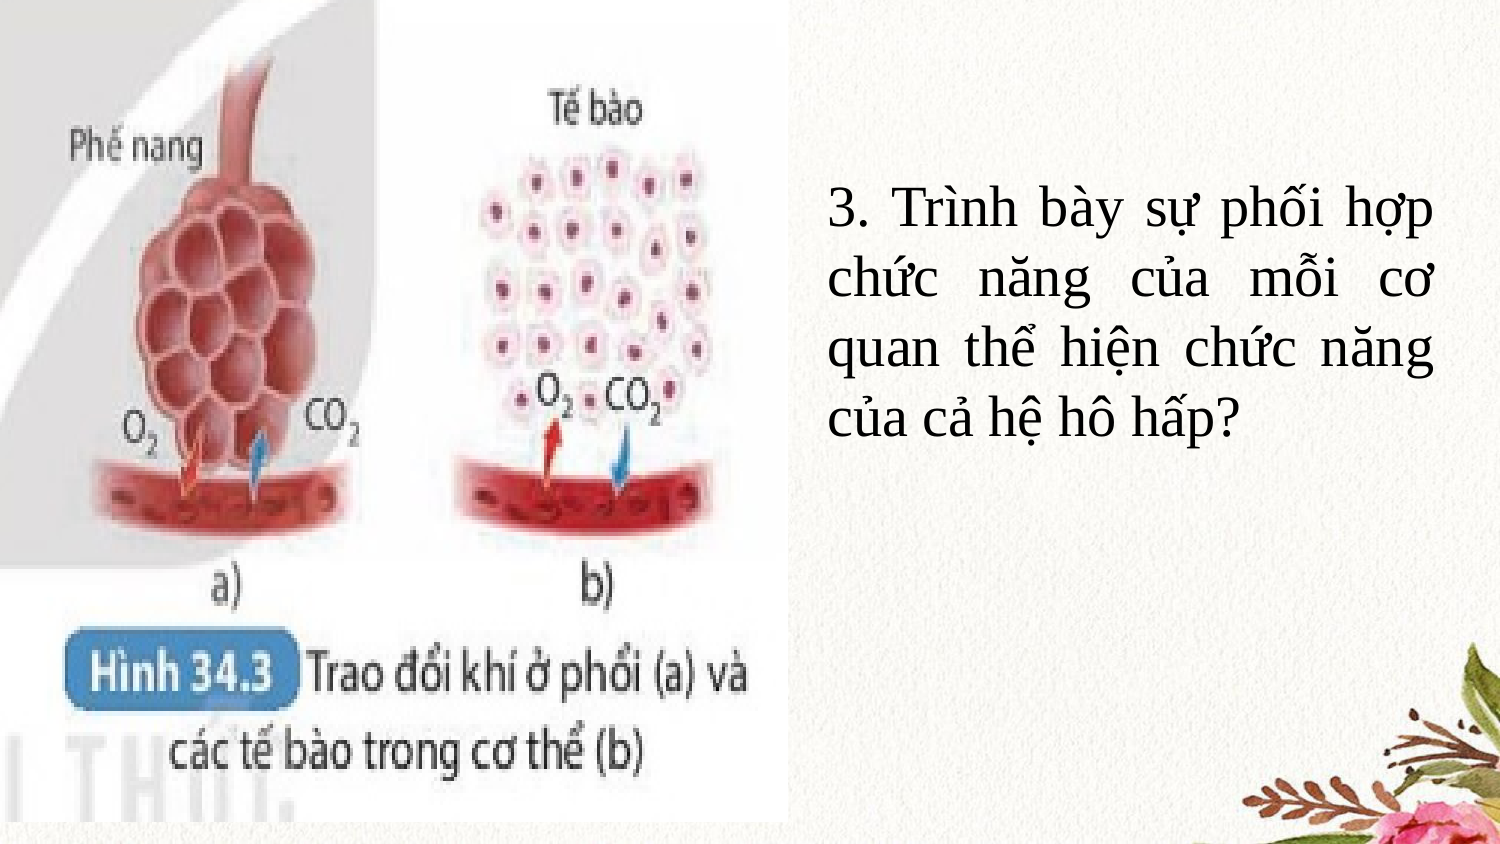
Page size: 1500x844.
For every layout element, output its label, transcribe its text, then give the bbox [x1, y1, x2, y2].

text_box 3. Trình bày sự phối hợp chức năng của mỗi cơ quan thể hiện chức năng của cả hệ hô hấp? [812, 160, 1450, 456]
picture [0, 0, 1500, 844]
